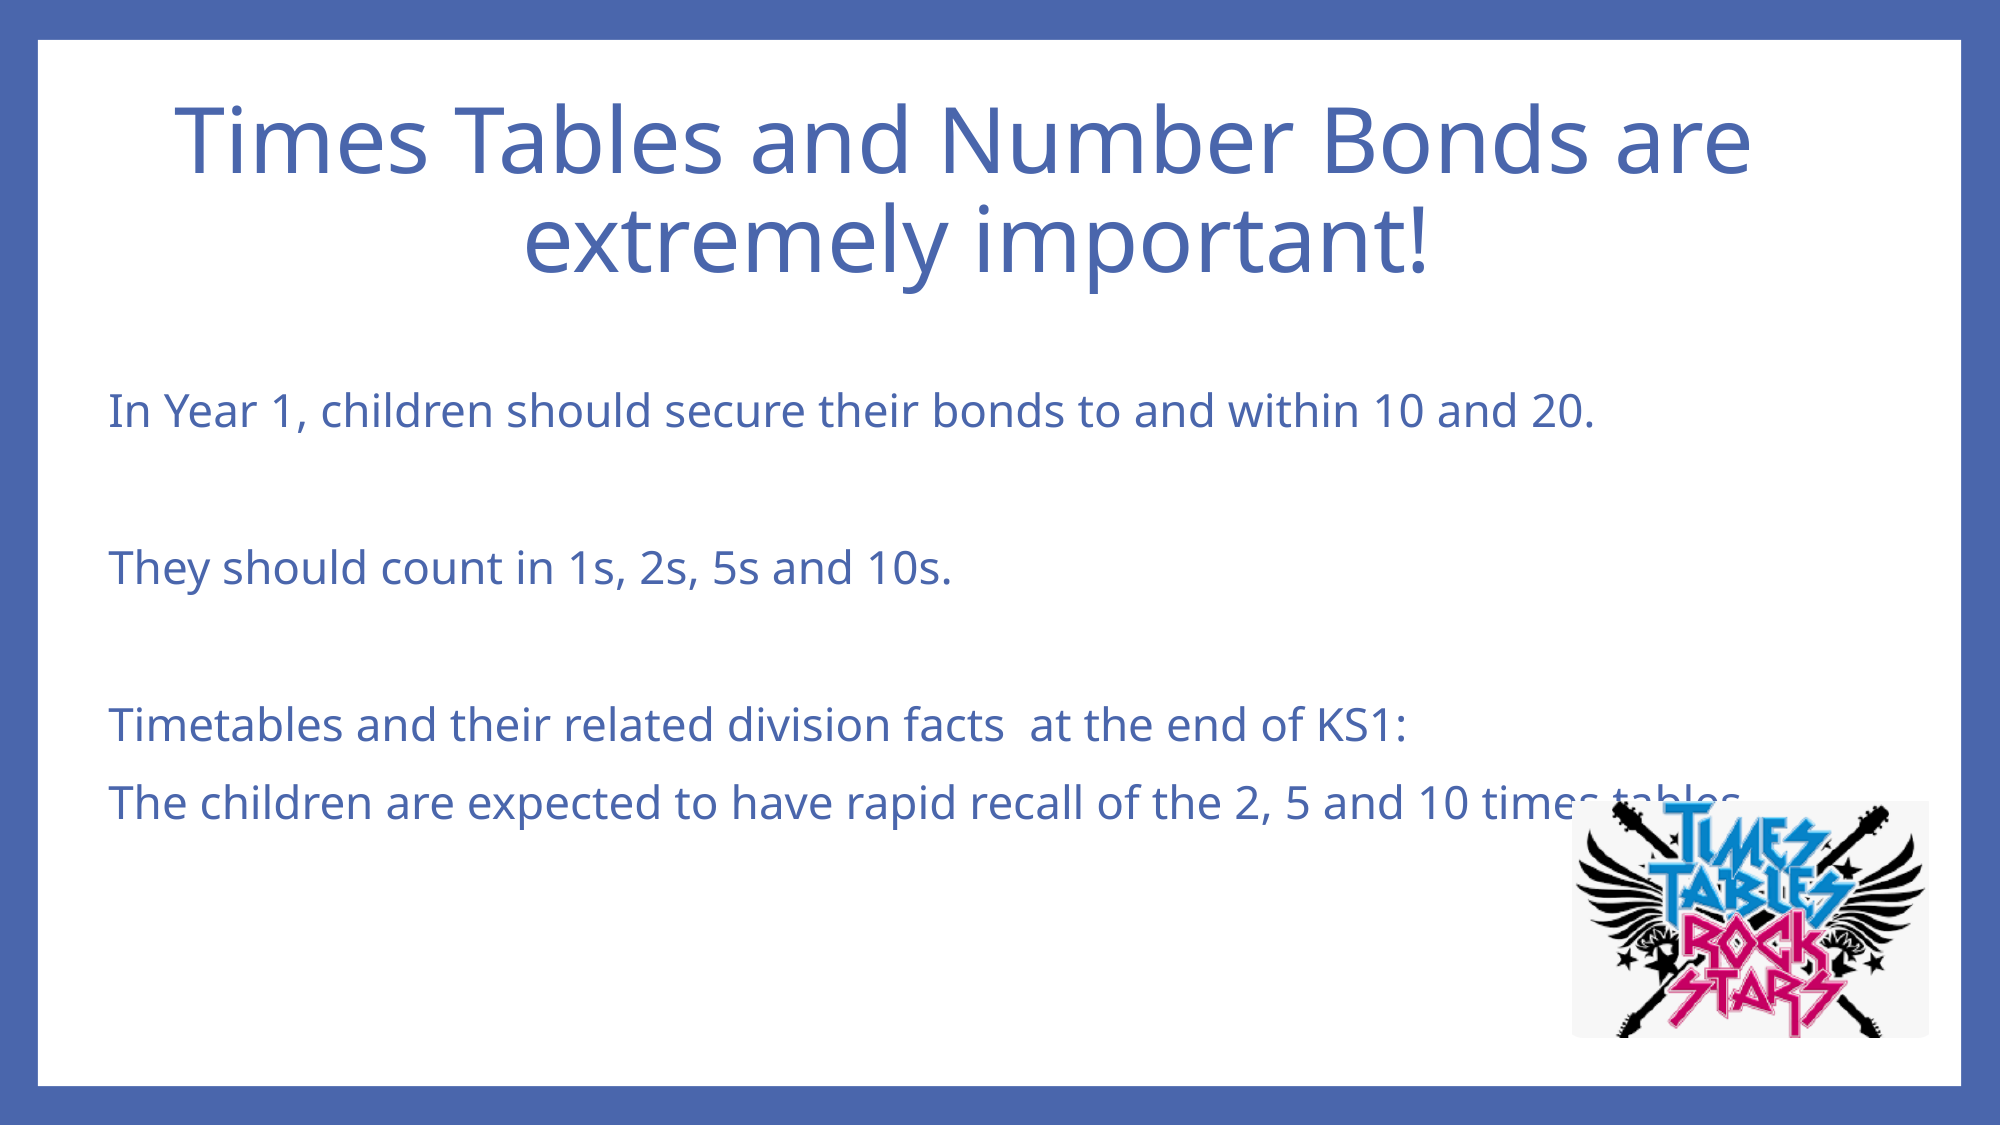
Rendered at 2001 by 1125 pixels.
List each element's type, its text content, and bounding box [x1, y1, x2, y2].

picture [1572, 801, 1929, 1043]
list In Year 1, children should secure their bonds to and within 10 and 20. They should count in 1s, 2s, 5s and 10s. Timetables and their related division facts at the end of KS1: The children are expected to have rapid recall of the 2, 5 and 10 times tables. [85, 380, 1806, 1043]
title Times Tables and Number Bonds are extremely important! [57, 82, 1897, 305]
